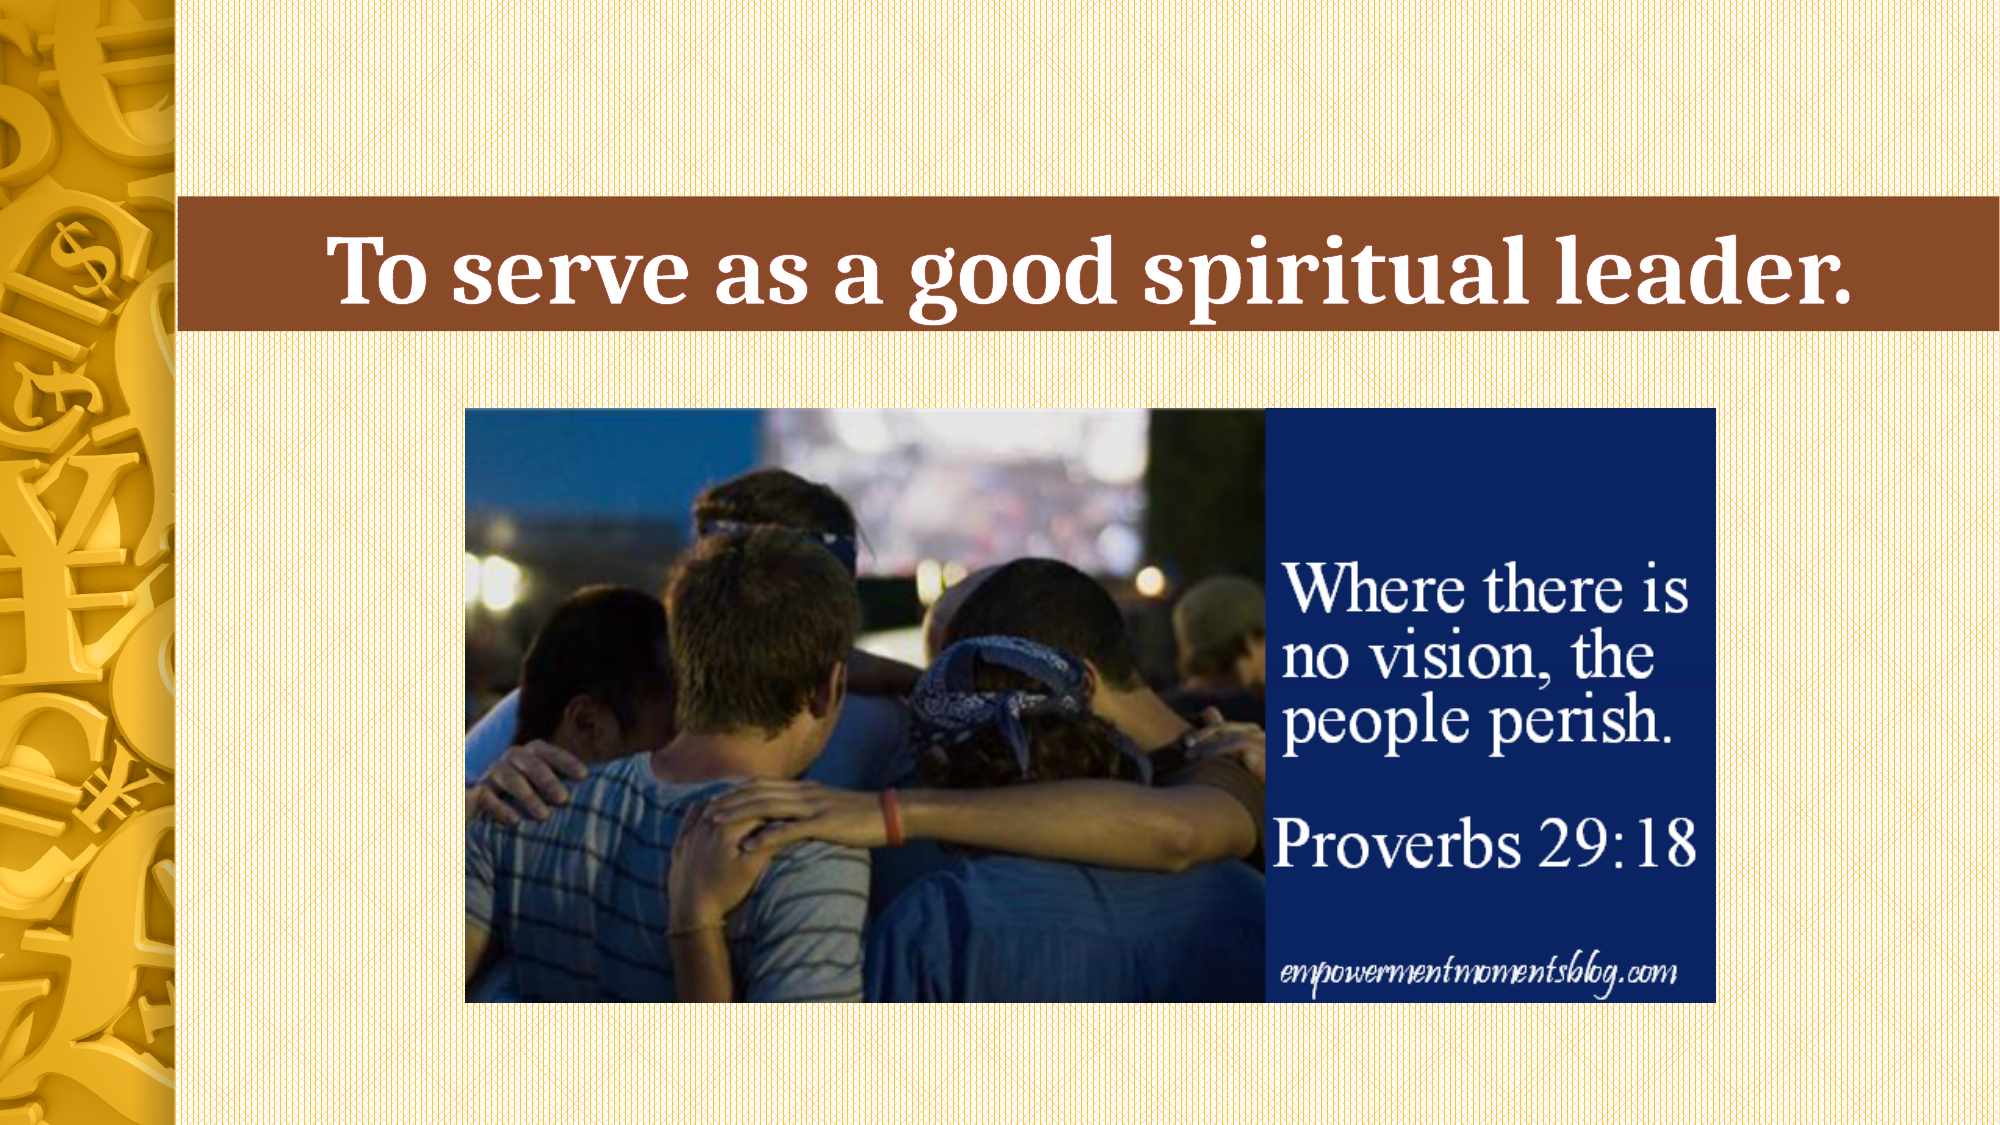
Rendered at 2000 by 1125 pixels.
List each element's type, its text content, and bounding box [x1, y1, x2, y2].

picture [0, 0, 175, 1125]
text_box To serve as a good spiritual leader. [177, 196, 2000, 332]
picture [465, 408, 1716, 1003]
